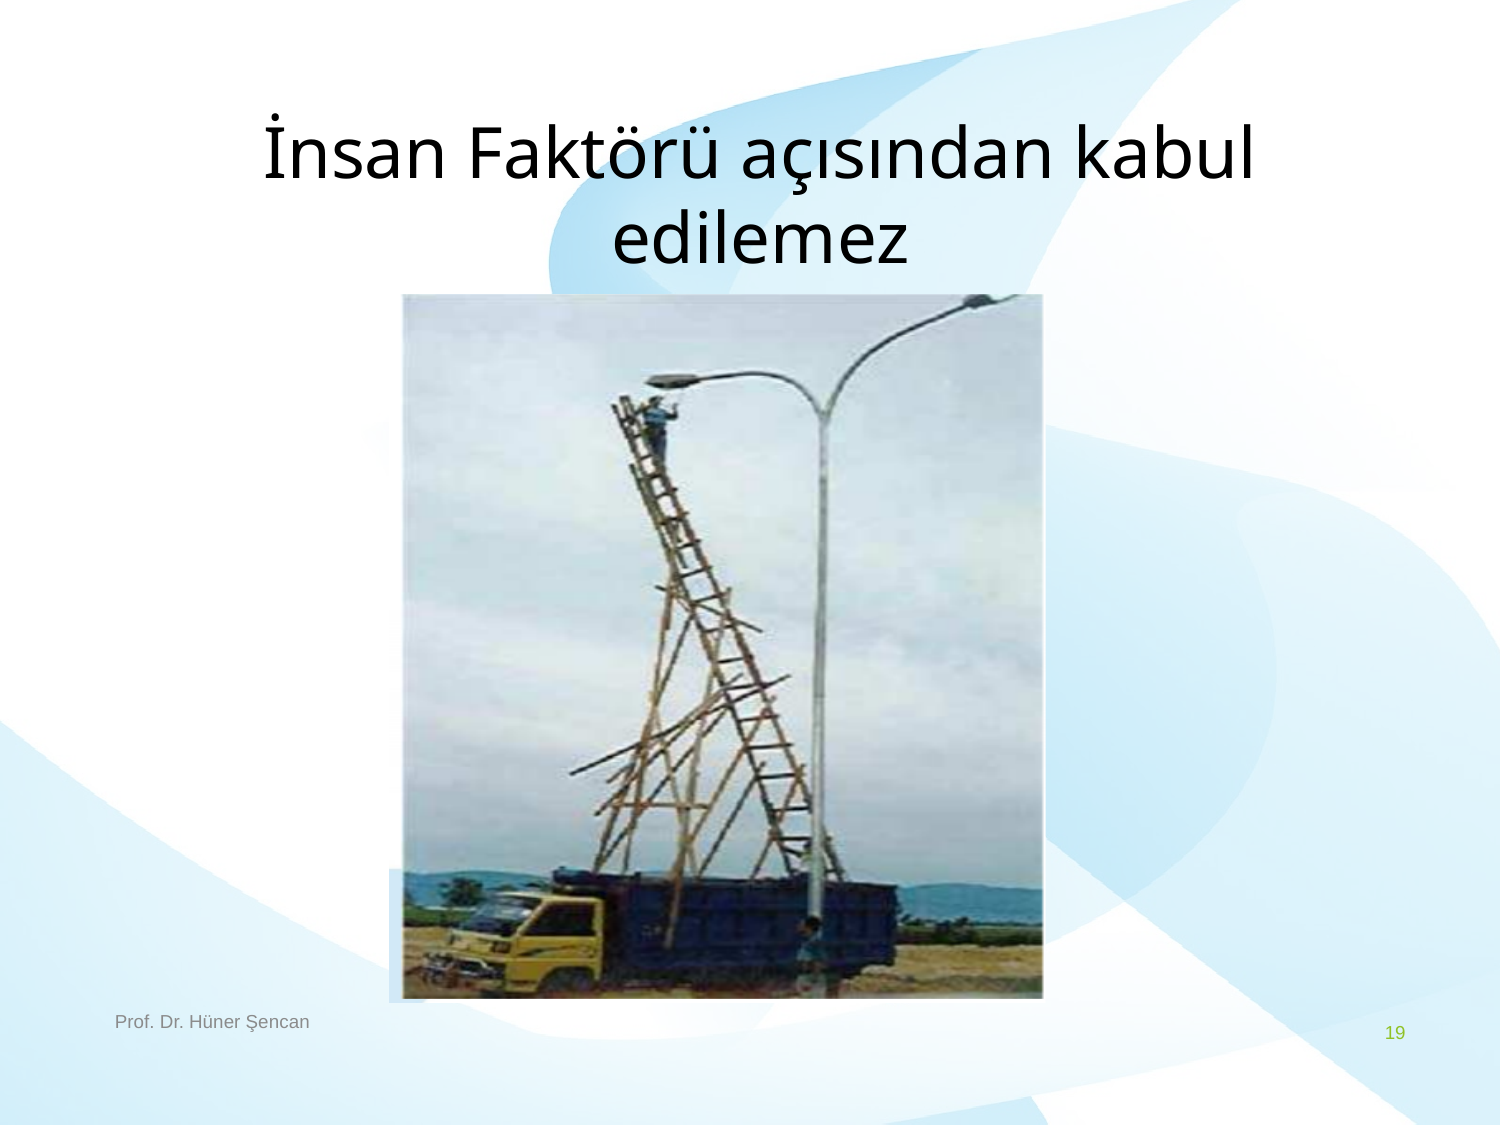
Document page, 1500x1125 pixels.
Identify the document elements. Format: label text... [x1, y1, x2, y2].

footer Prof. Dr. Hüner Şencan [99, 991, 859, 1051]
picture [388, 294, 1046, 1003]
slide_number 19 [1336, 1002, 1421, 1062]
title İnsan Faktörü açısından kabul edilemez [99, 99, 1421, 248]
